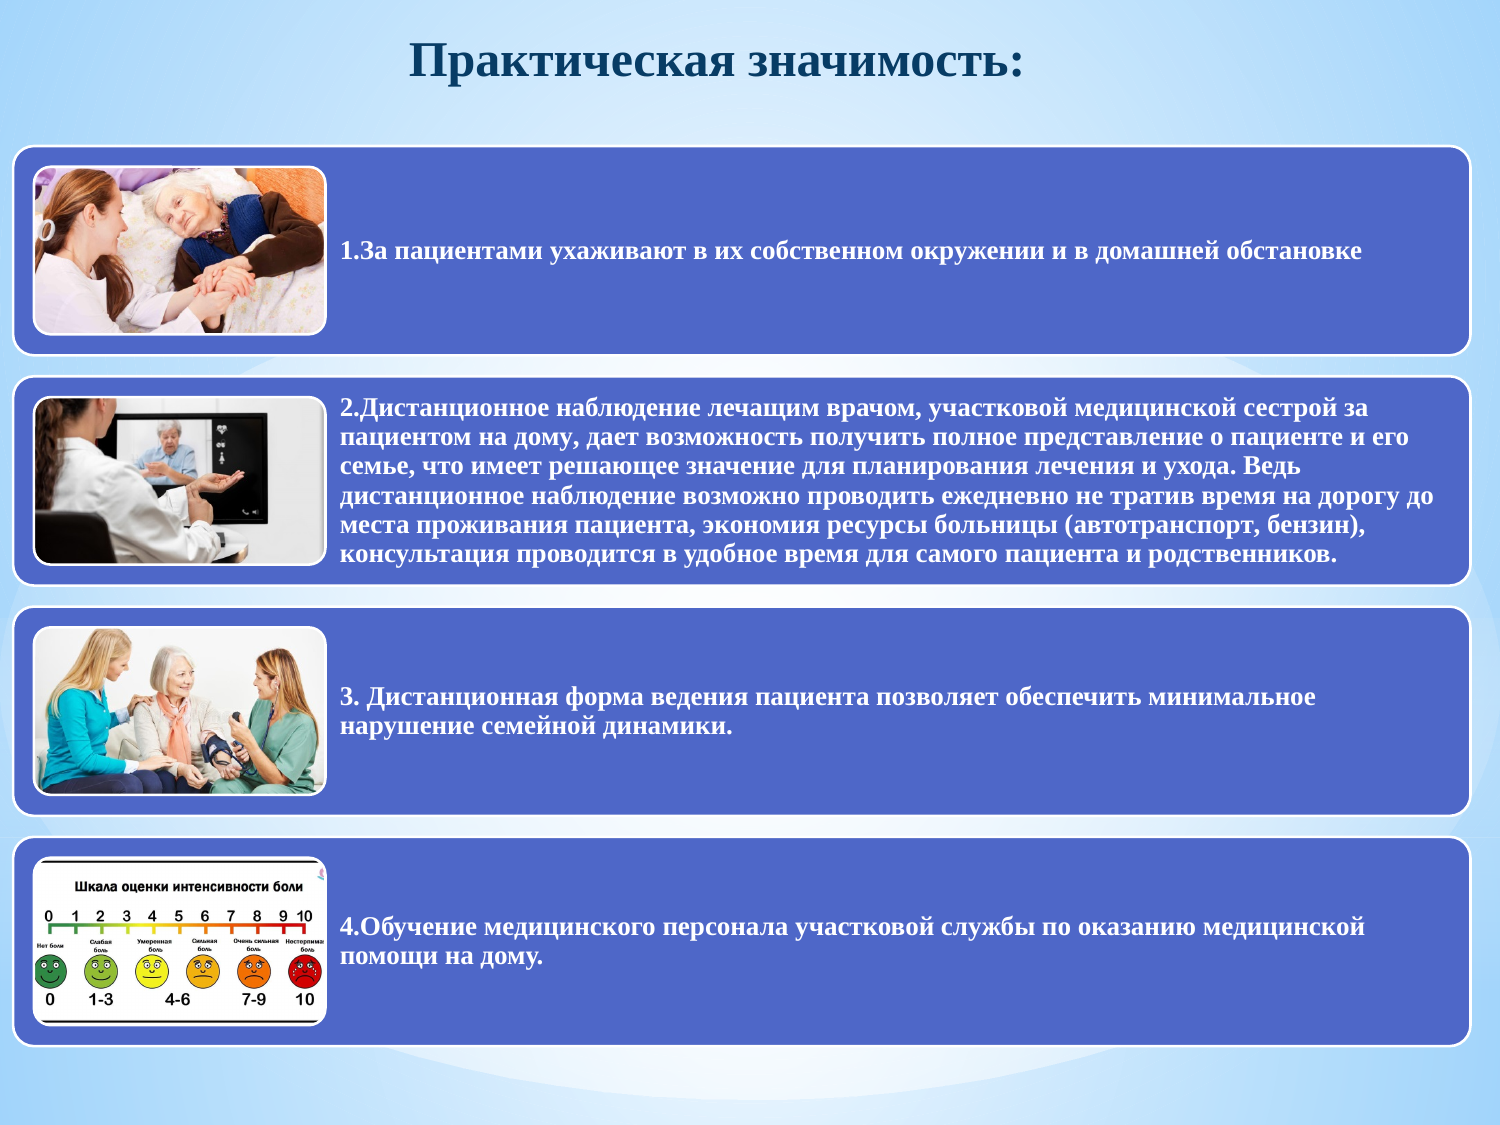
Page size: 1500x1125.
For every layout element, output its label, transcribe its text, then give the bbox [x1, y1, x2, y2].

title Практическая значимость: [183, 19, 1252, 144]
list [12, 145, 1471, 1047]
